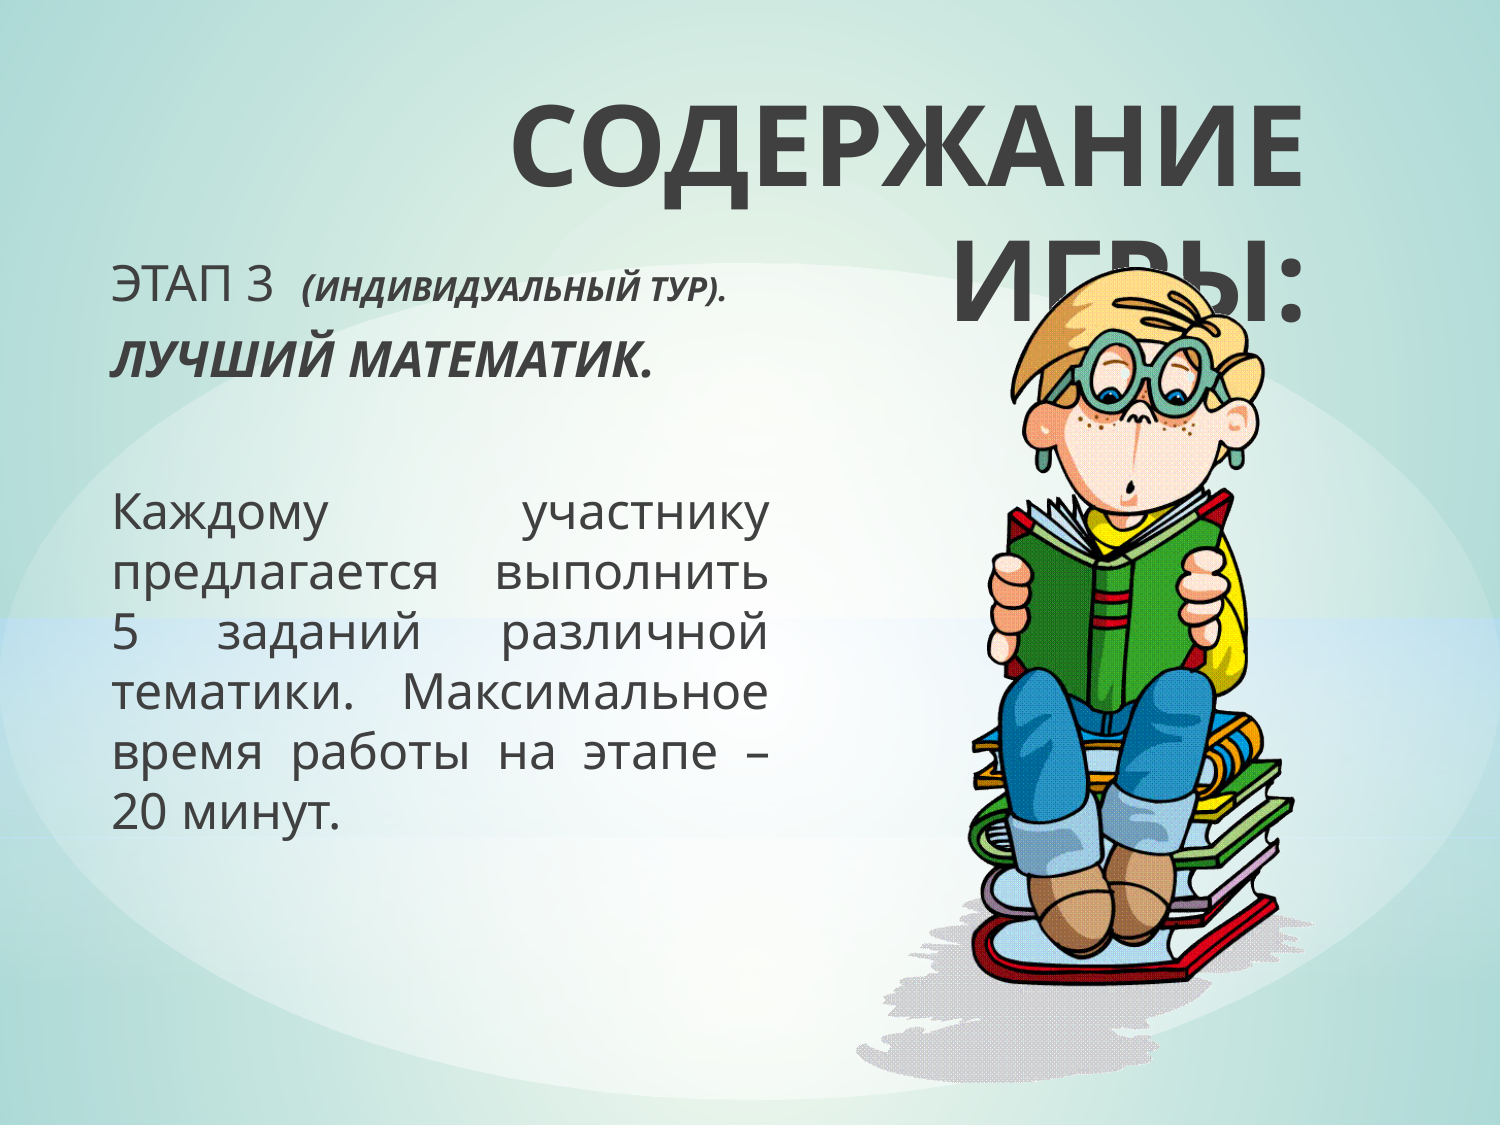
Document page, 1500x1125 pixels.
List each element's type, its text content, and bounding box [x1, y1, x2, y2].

list ЭТАП 3 (ИНДИВИДУАЛЬНЫЙ ТУР). ЛУЧШИЙ МАТЕМАТИК. Каждому участнику предлагается выполнить 5 заданий различной тематики. Максимальное время работы на этапе – 20 минут. [88, 243, 786, 991]
picture [855, 266, 1316, 1083]
title СОДЕРЖАНИЕ ИГРЫ: [147, 66, 1323, 243]
